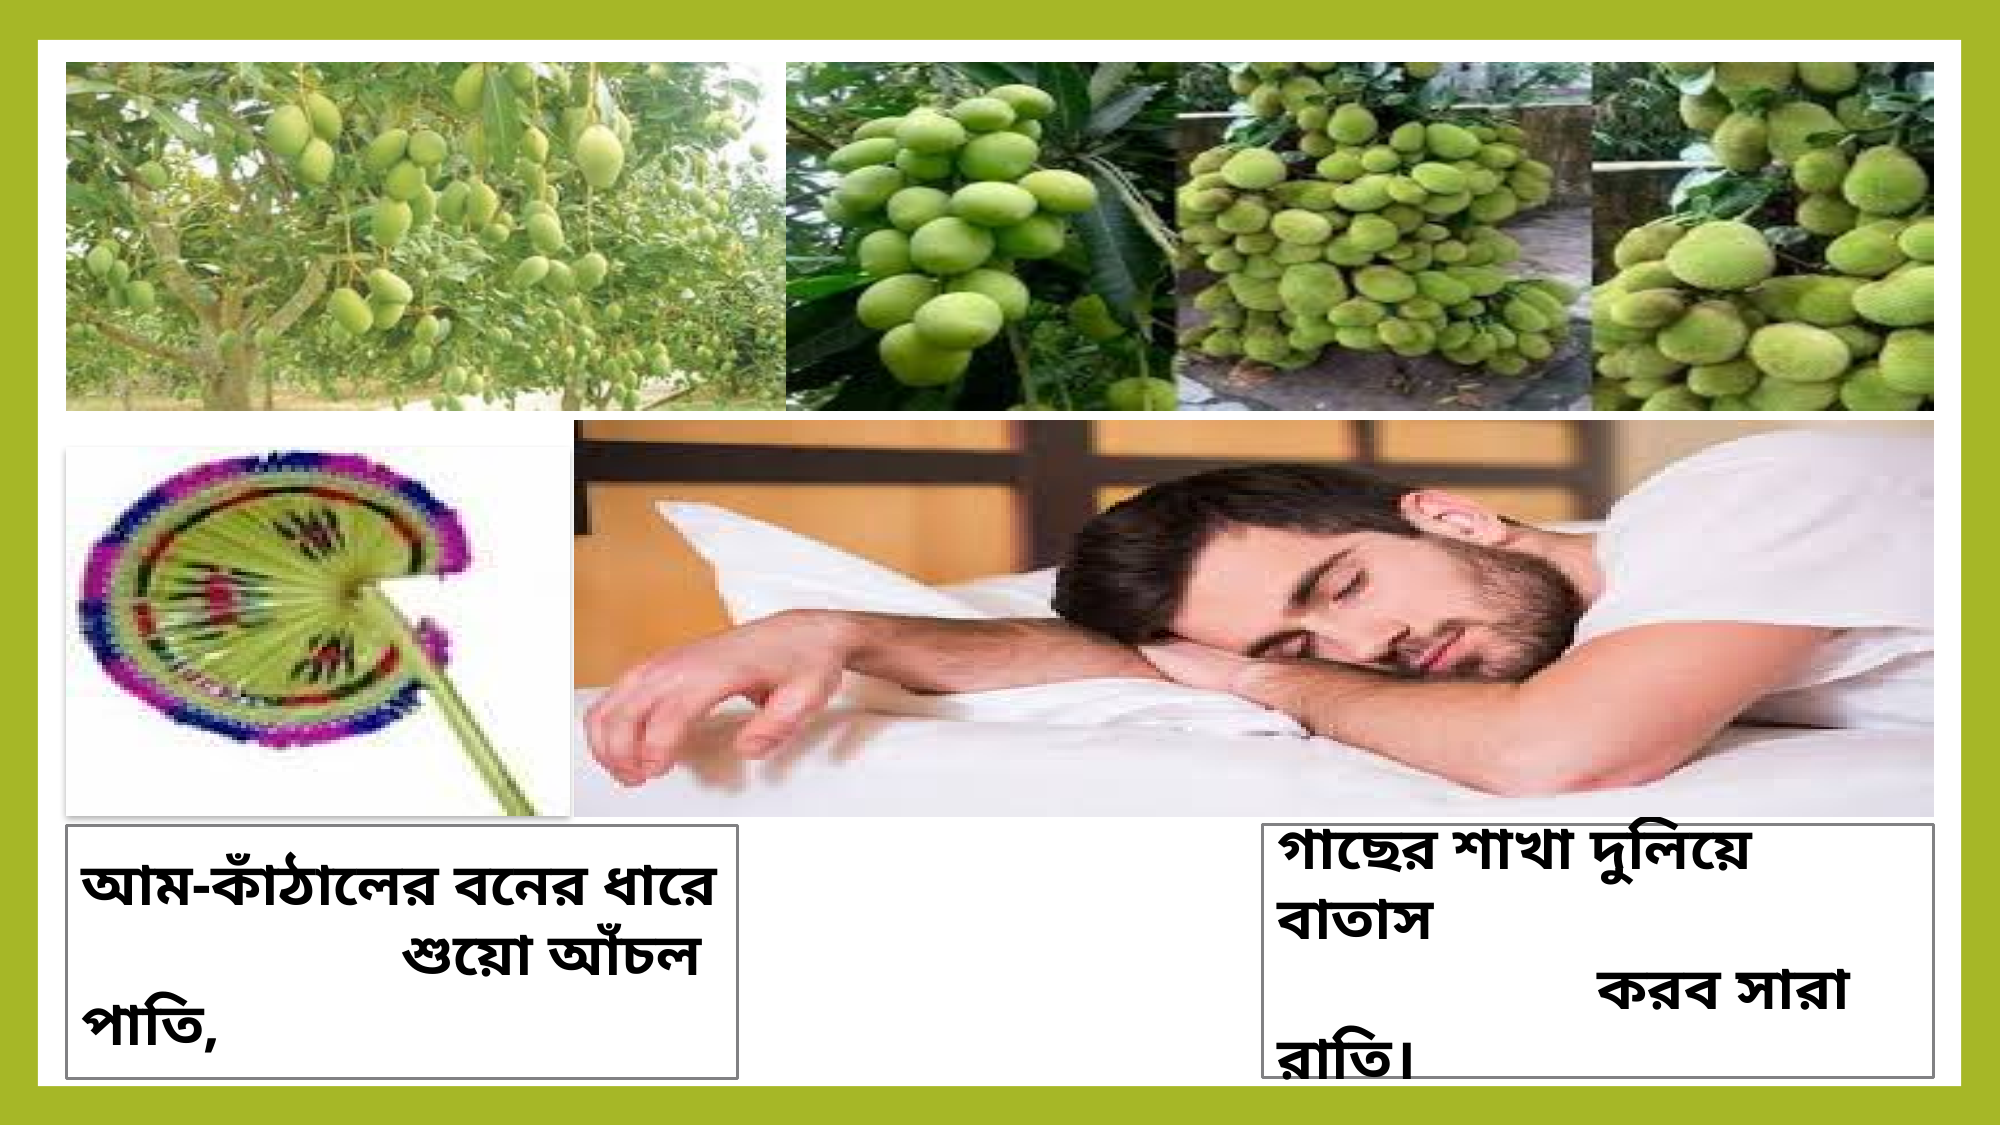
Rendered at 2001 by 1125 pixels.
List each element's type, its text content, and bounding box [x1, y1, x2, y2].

text_box আম-কাঁঠালের বনের ধারে শুয়ো আঁচল পাতি, [65, 826, 739, 1080]
picture [66, 447, 571, 817]
picture [574, 419, 1934, 817]
picture [66, 61, 1934, 412]
text_box গাছের শাখা দুলিয়ে বাতাস করব সারা রাতি। [1261, 824, 1935, 1079]
